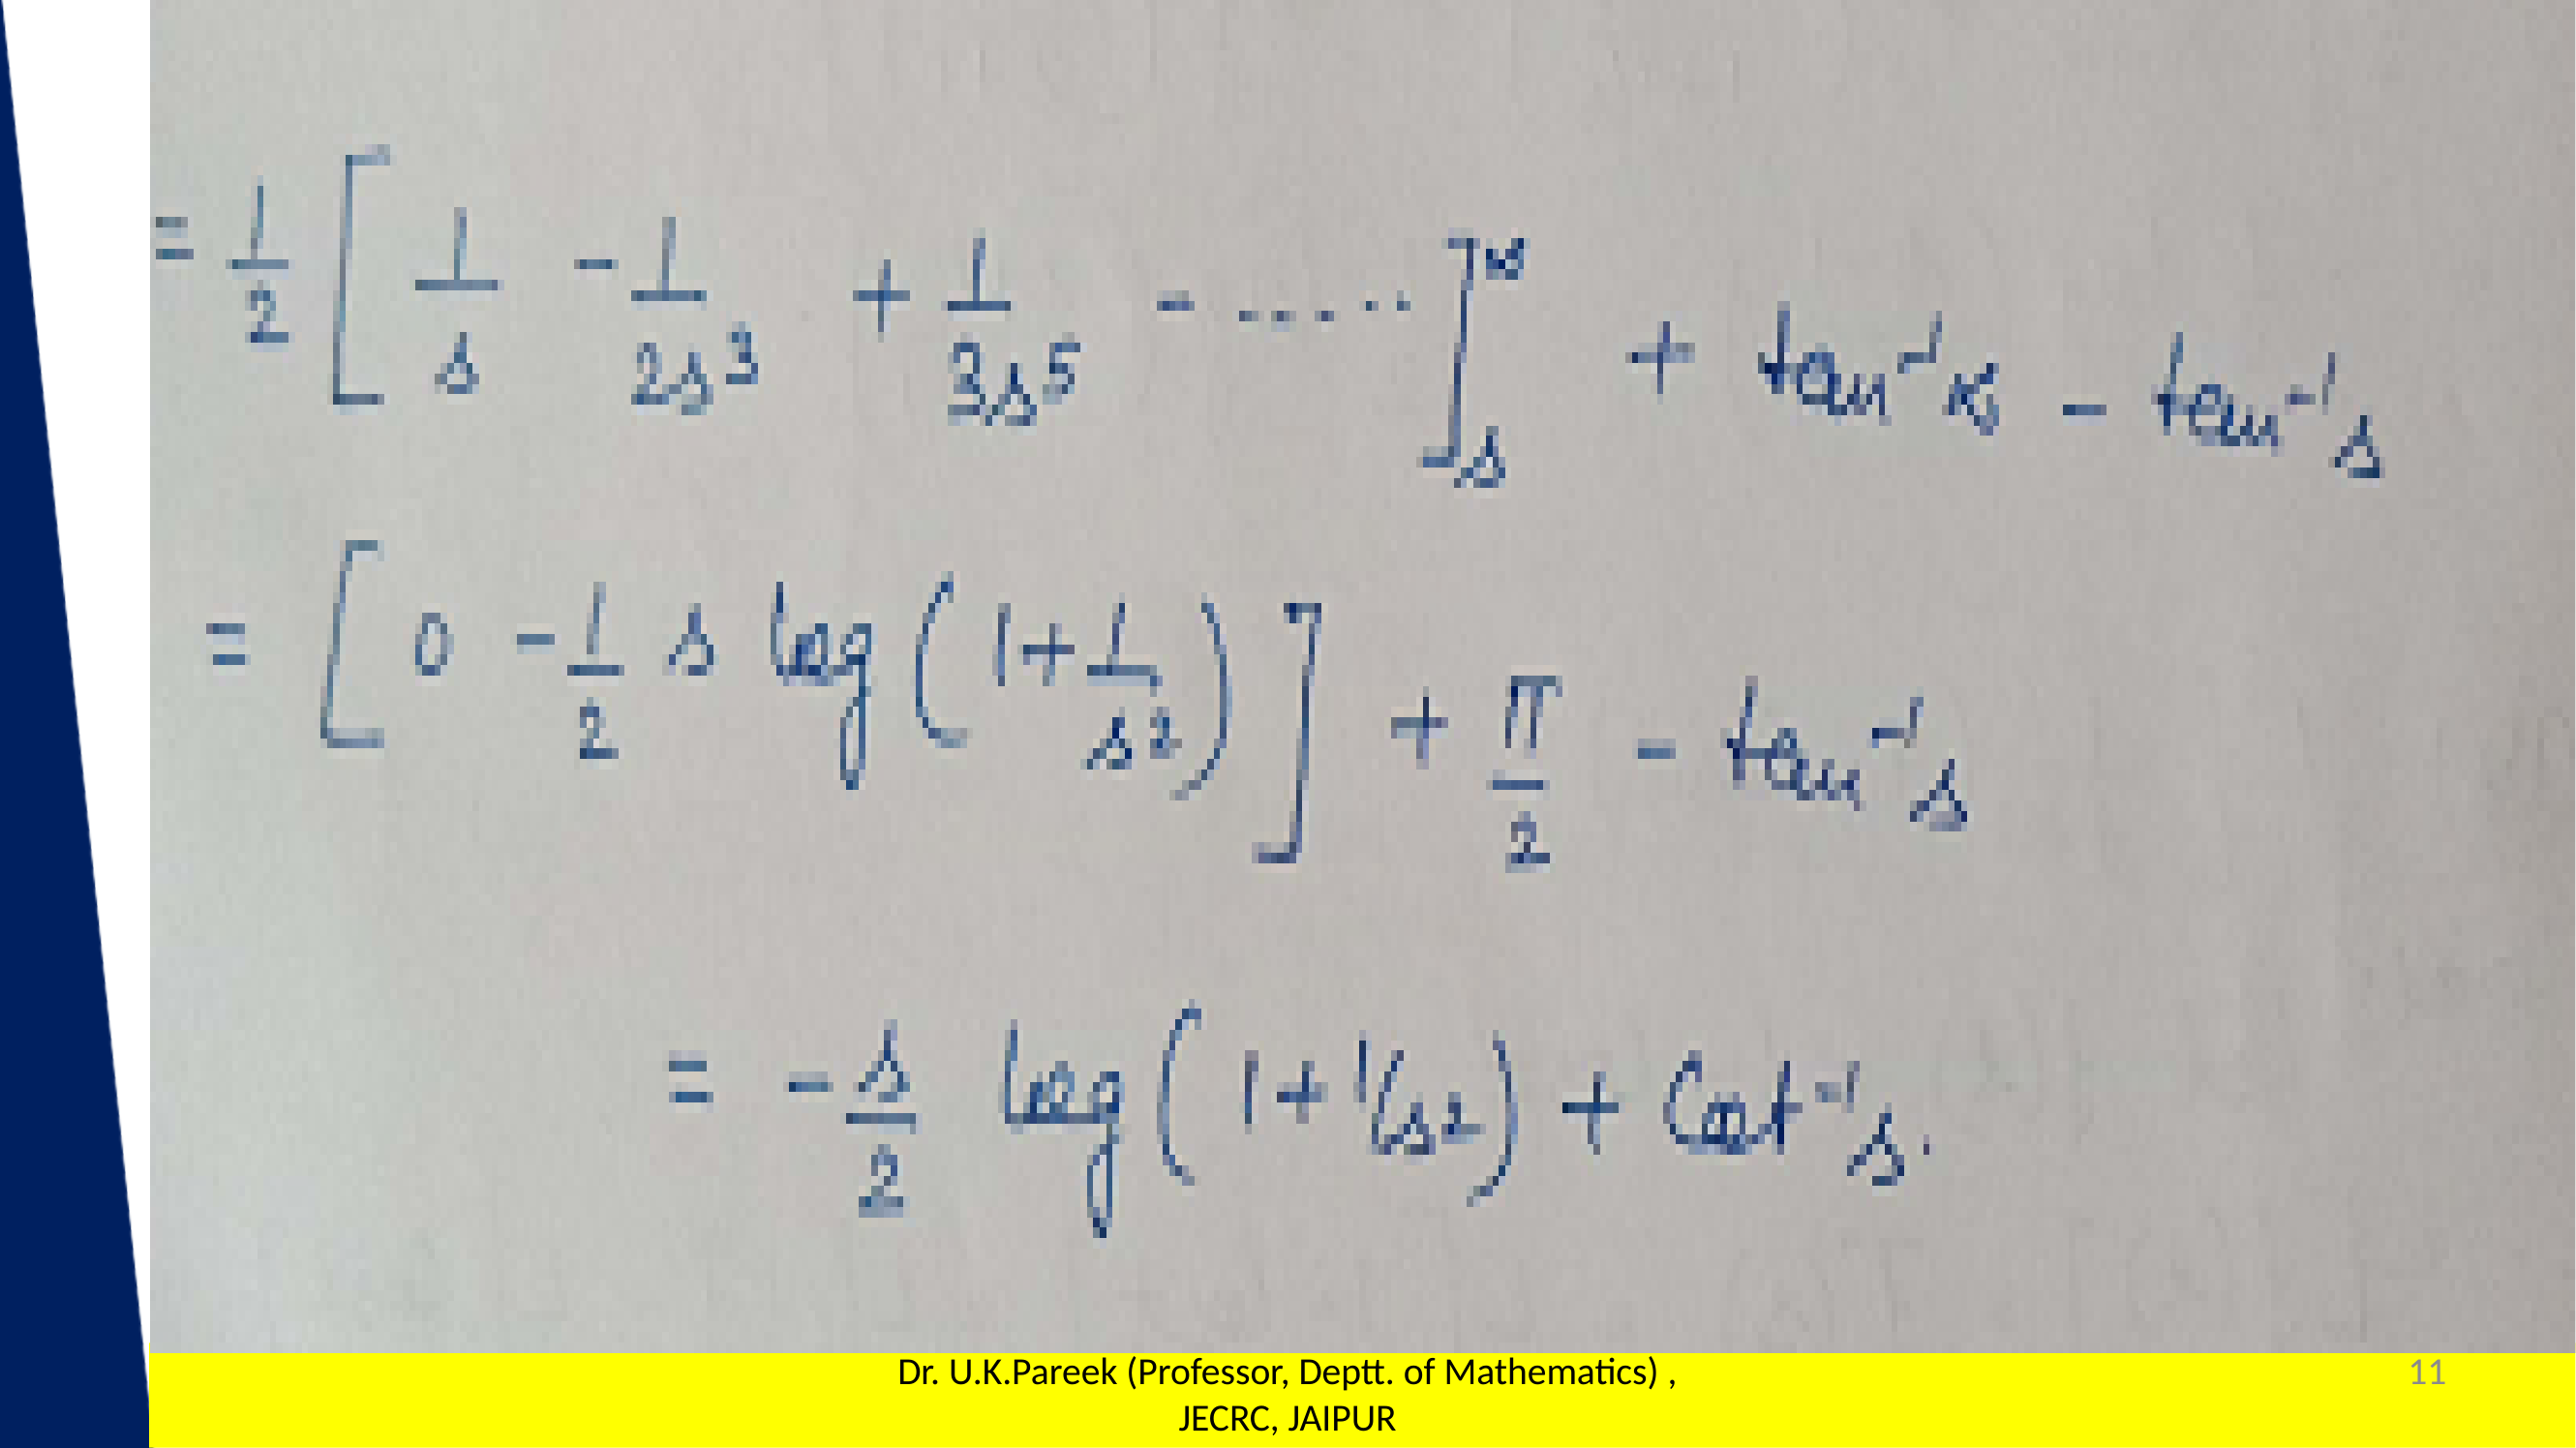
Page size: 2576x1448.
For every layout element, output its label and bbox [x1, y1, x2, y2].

text_box [0, 0, 2576, 1448]
picture [149, 0, 2576, 1354]
